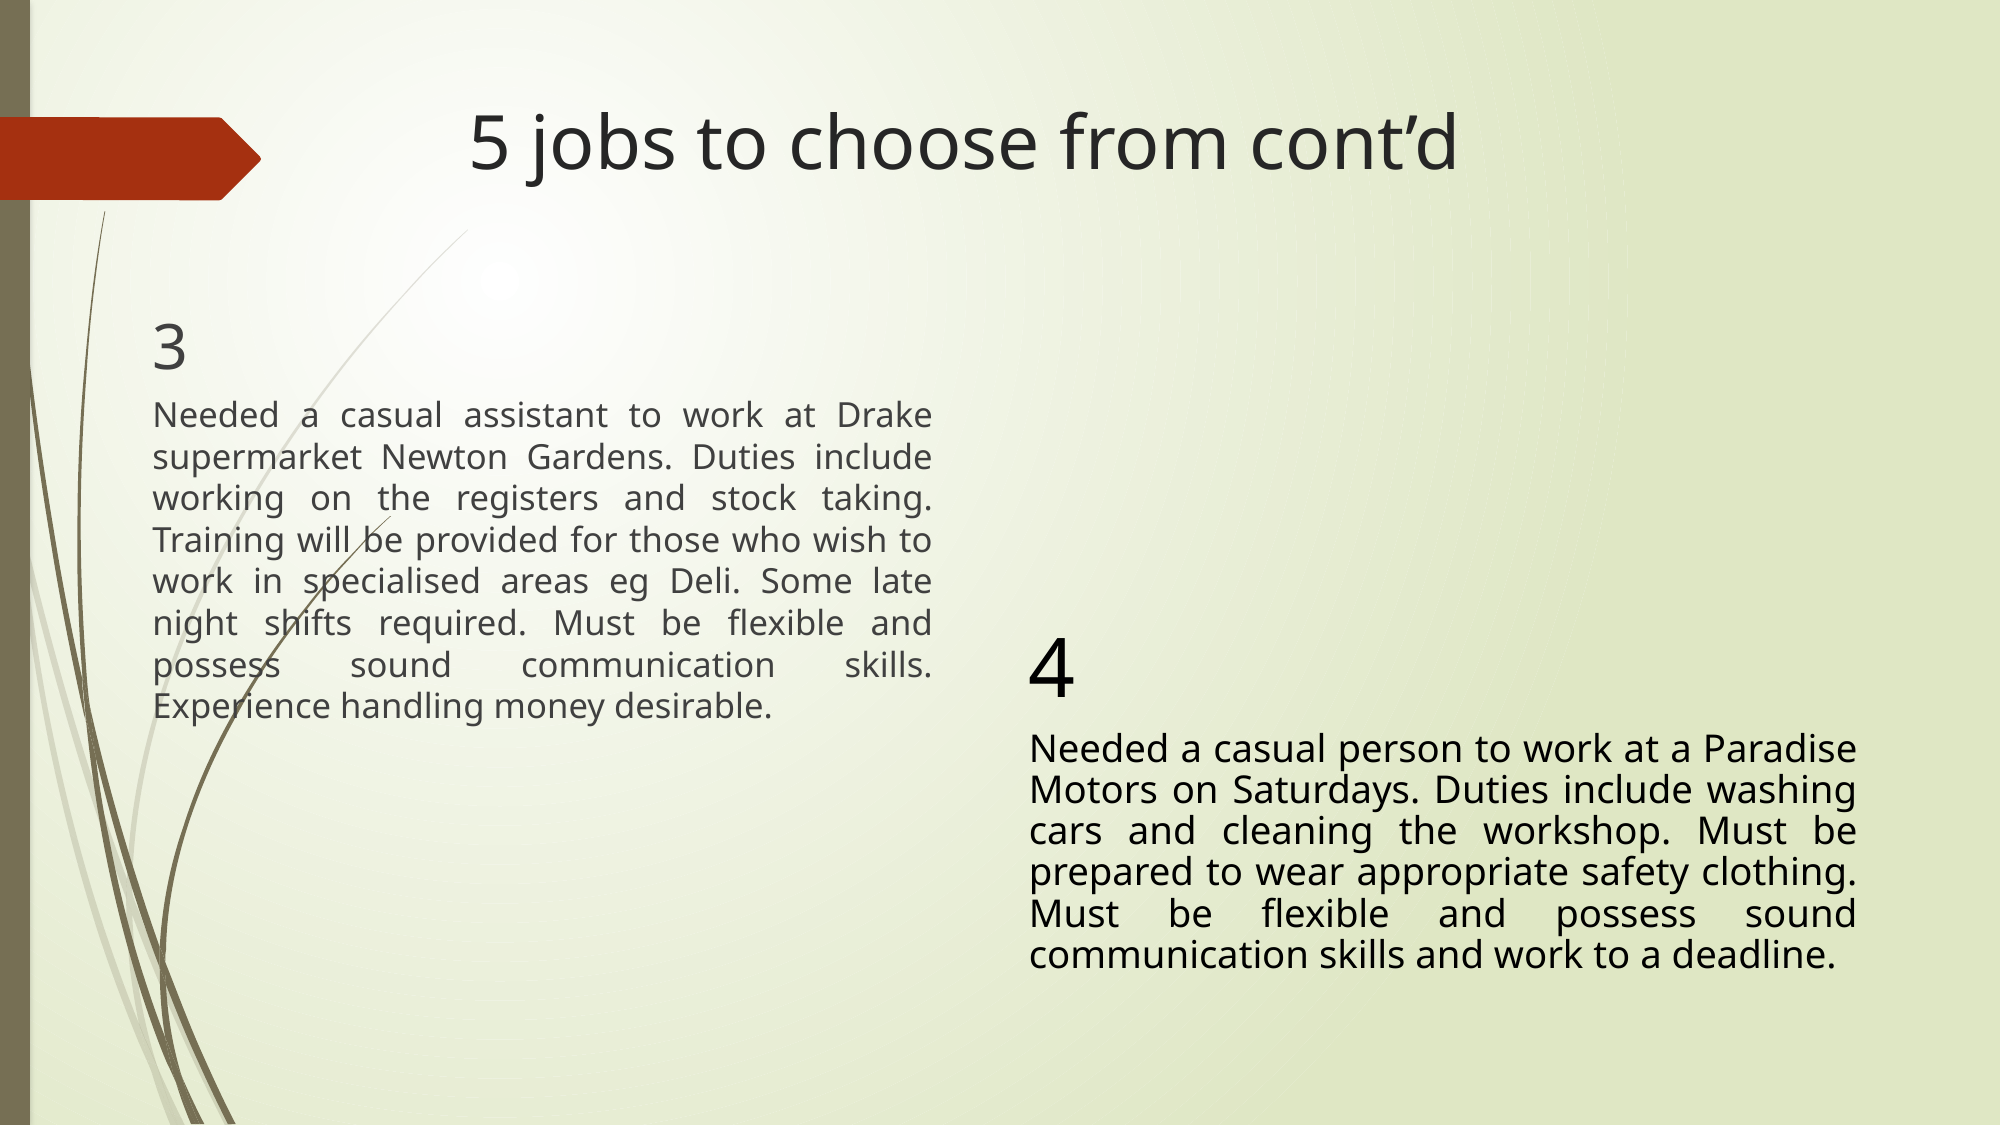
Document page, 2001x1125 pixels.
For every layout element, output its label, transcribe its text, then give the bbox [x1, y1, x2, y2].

list 3 Needed a casual assistant to work at Drake supermarket Newton Gardens. Duties include working on the registers and stock taking. Training will be provided for those who wish to work in specialised areas eg Deli. Some late night shifts required. Must be flexible and possess sound communication skills. Experience handling money desirable. [137, 299, 949, 738]
title 5 jobs to choose from cont’d [453, 87, 1668, 209]
text_box 4 Needed a casual person to work at a Paradise Motors on Saturdays. Duties include washing cars and cleaning the workshop. Must be prepared to wear appropriate safety clothing. Must be flexible and possess sound communication skills and work to a deadline. [1013, 618, 1873, 1017]
